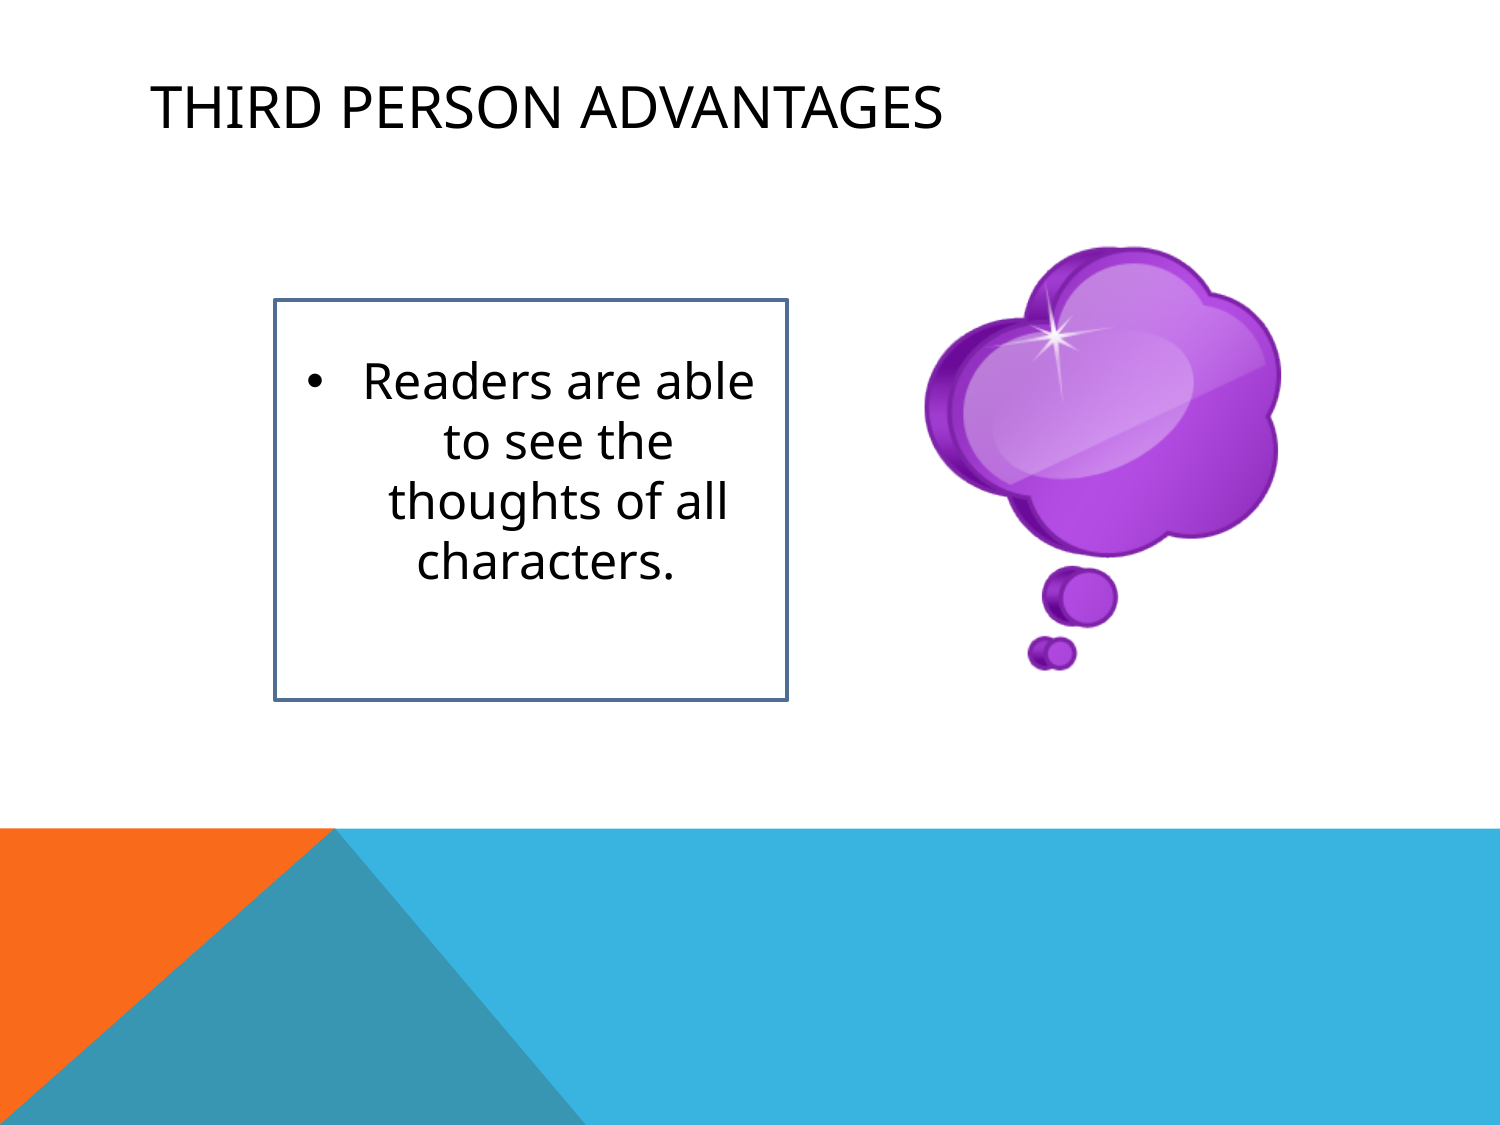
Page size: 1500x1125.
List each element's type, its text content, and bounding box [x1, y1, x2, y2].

title Third Person Advantages [135, 60, 1369, 150]
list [887, 237, 1338, 688]
text_box Readers are able to see the thoughts of all characters. [273, 298, 789, 702]
